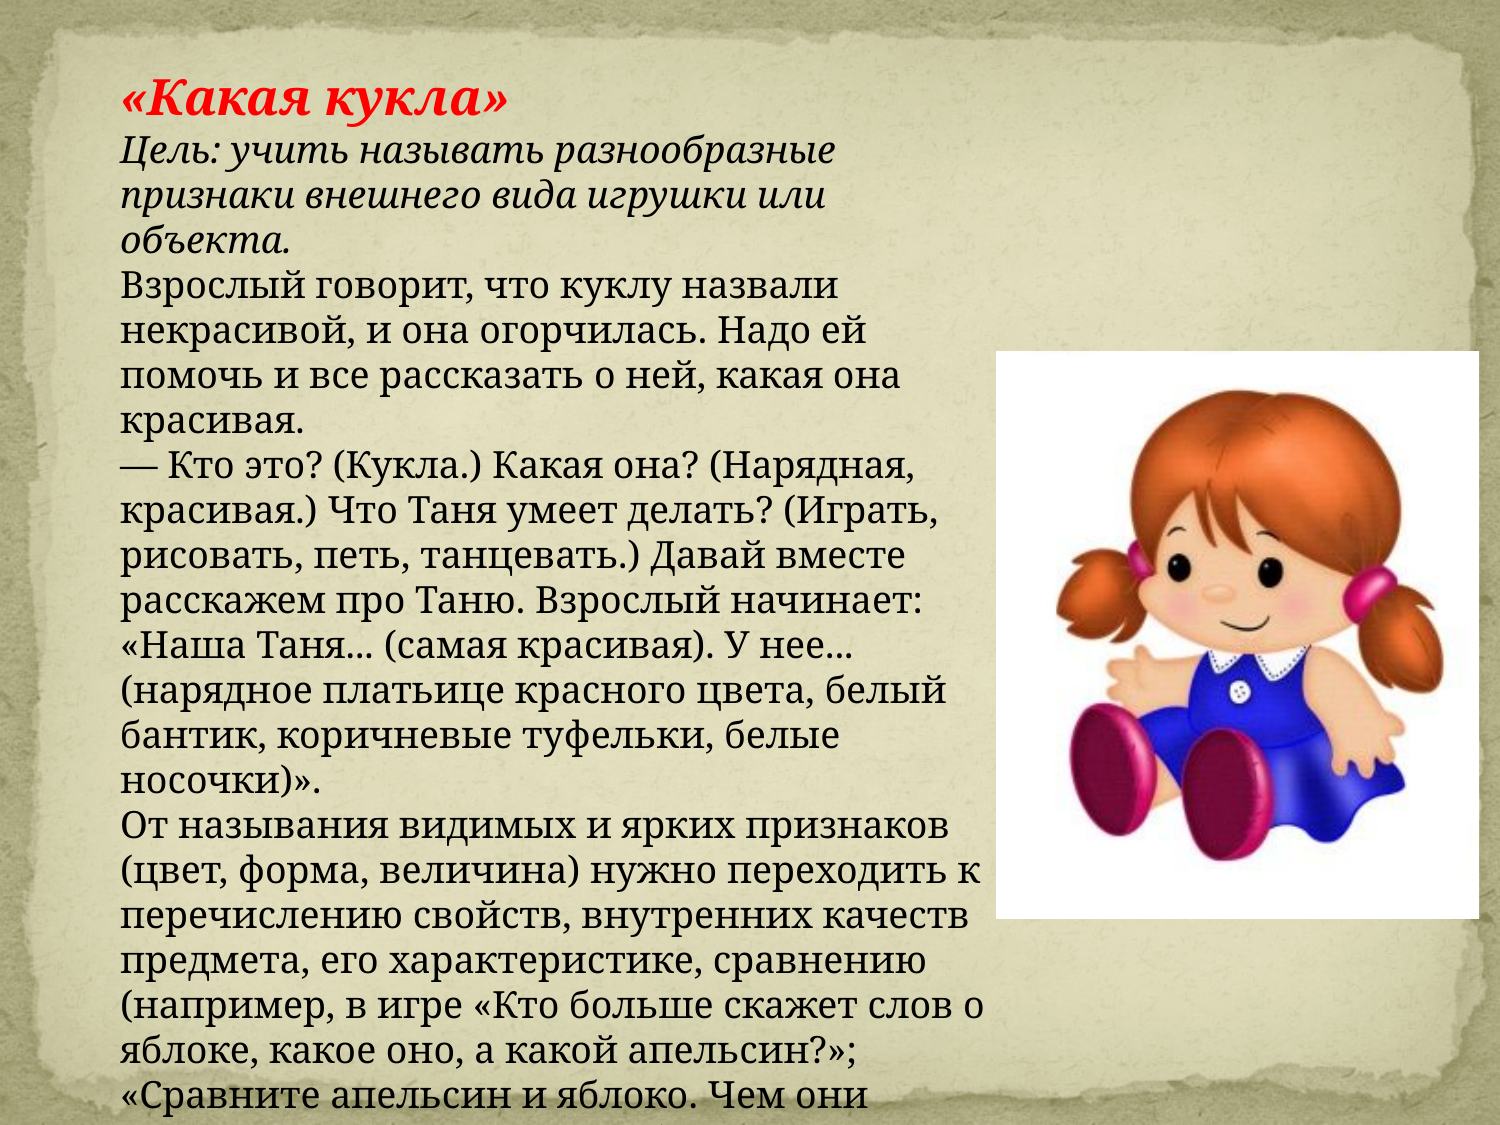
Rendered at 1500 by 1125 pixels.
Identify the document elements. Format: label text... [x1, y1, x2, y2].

text_box «Какая кукла» Цель: учить называть разнообразные признаки внешнего вида игрушки или объекта. Взрослый говорит, что куклу назвали некрасивой, и она огорчилась. Надо ей помочь и все рассказать о ней, какая она красивая. — Кто это? (Кукла.) Какая она? (Нарядная, красивая.) Что Таня умеет делать? (Играть, рисовать, петь, танцевать.) Давай вместе расскажем про Таню. Взрослый начинает: «Наша Таня... (самая красивая). У нее... (нарядное платьице красного цвета, белый бантик, коричневые туфельки, белые носочки)». От называния видимых и ярких признаков (цвет, форма, величина) нужно переходить к перечислению свойств, внутренних качеств предмета, его характеристике, сравнению (например, в игре «Кто больше скажет слов о яблоке, какое оно, а какой апельсин?»; «Сравните апельсин и яблоко. Чем они похожи и чем отличаются?»). [105, 58, 1008, 1125]
picture [996, 351, 1480, 919]
